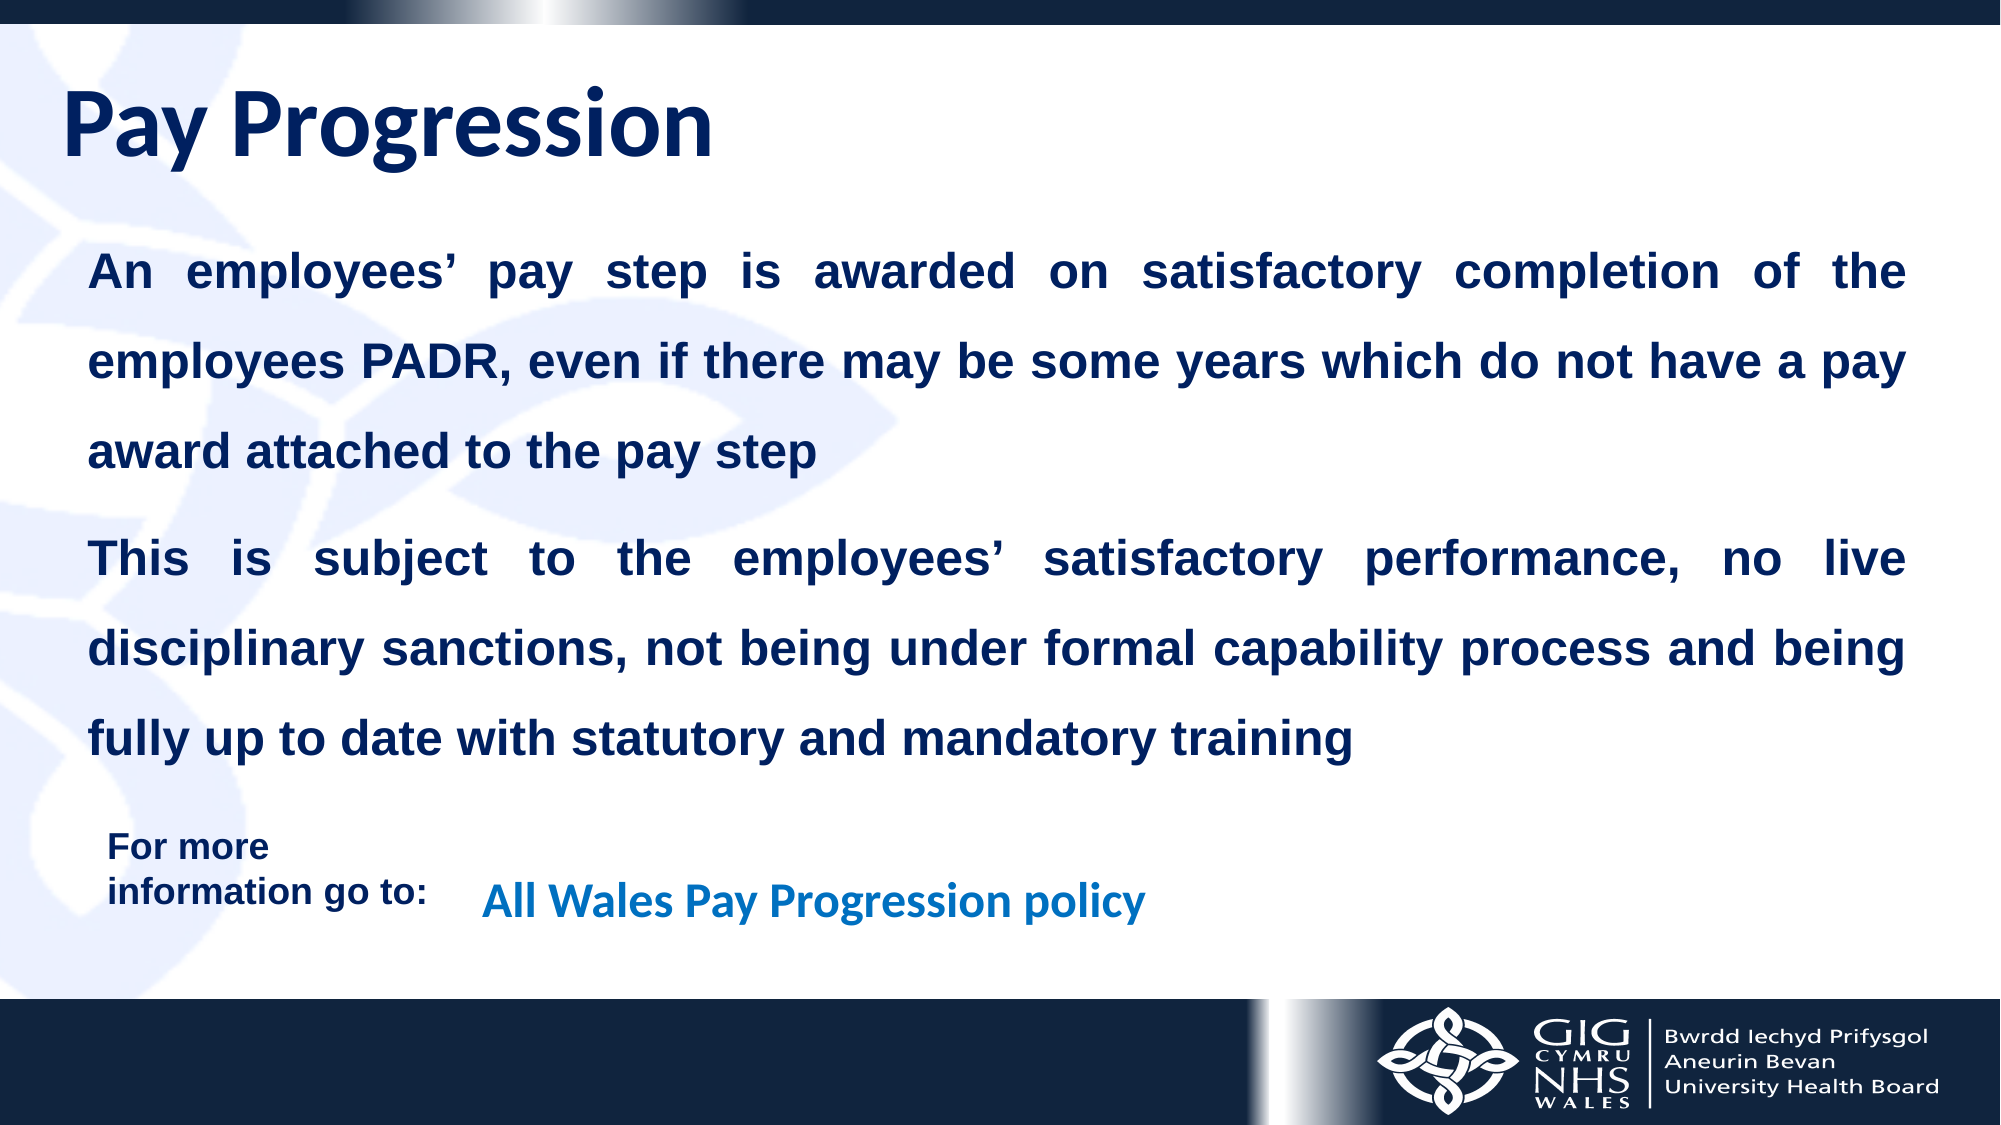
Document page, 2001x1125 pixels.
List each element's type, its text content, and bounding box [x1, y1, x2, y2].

picture [1377, 1007, 1938, 1115]
text_box Pay Progression [47, 49, 1539, 185]
text_box All Wales Pay Progression policy [467, 859, 1963, 935]
text_box An employees’ pay step is awarded on satisfactory completion of the employees PADR, even if there may be some years which do not have a pay award attached to the pay step This is subject to the employees’ satisfactory performance, no live disciplinary sanctions, not being under formal capability process and being fully up to date with statutory and mandatory training [72, 200, 1923, 773]
text_box For more information go to: [92, 814, 468, 920]
